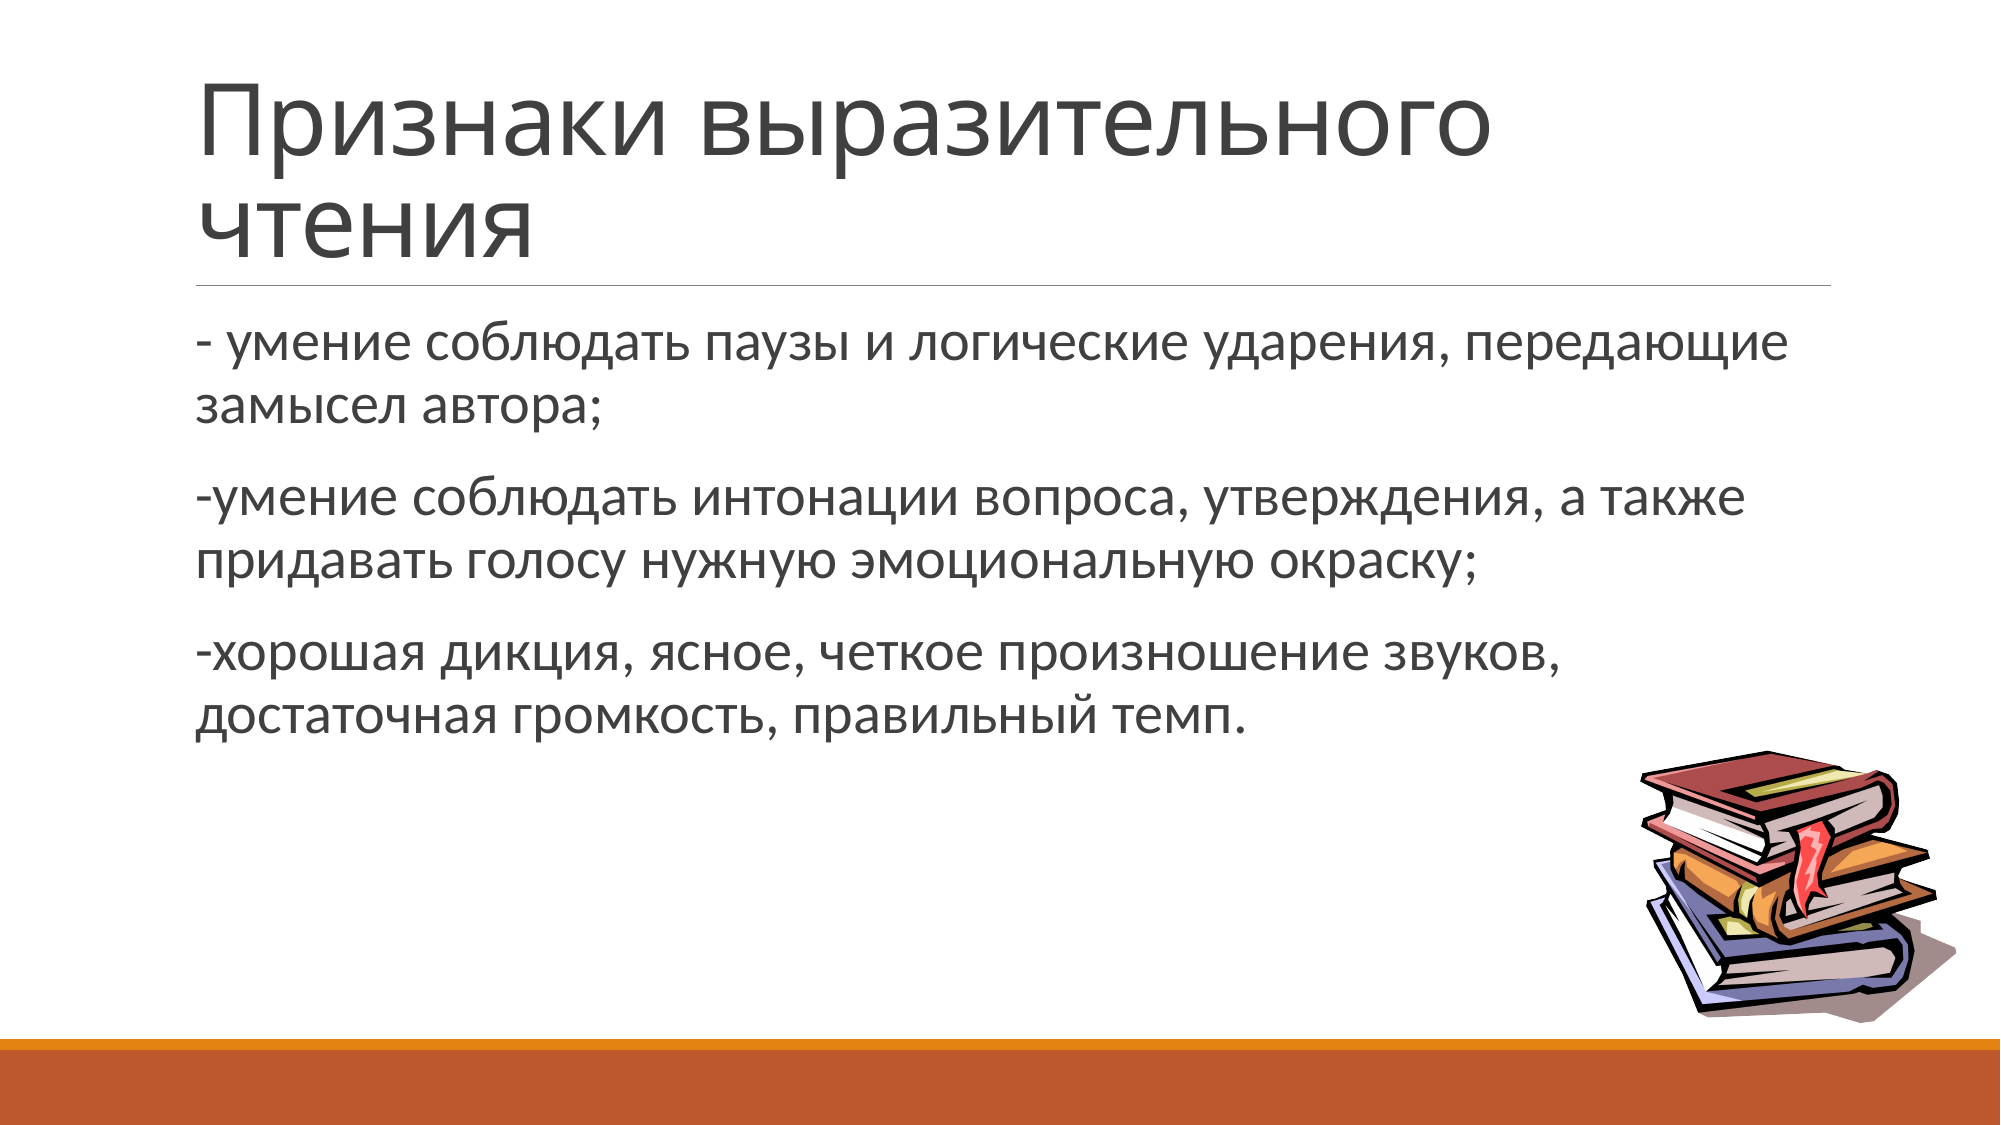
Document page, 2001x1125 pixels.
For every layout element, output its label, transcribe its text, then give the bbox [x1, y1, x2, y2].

title Признаки выразительного чтения [180, 47, 1830, 285]
list - умение соблюдать паузы и логические ударения, передающие замысел автора; -умение соблюдать интонации вопроса, утверждения, а также придавать голосу нужную эмоциональную окраску; -хорошая дикция, ясное, четкое произношение звуков, достаточная громкость, правильный темп. [180, 302, 1830, 963]
picture [1639, 749, 1957, 1027]
